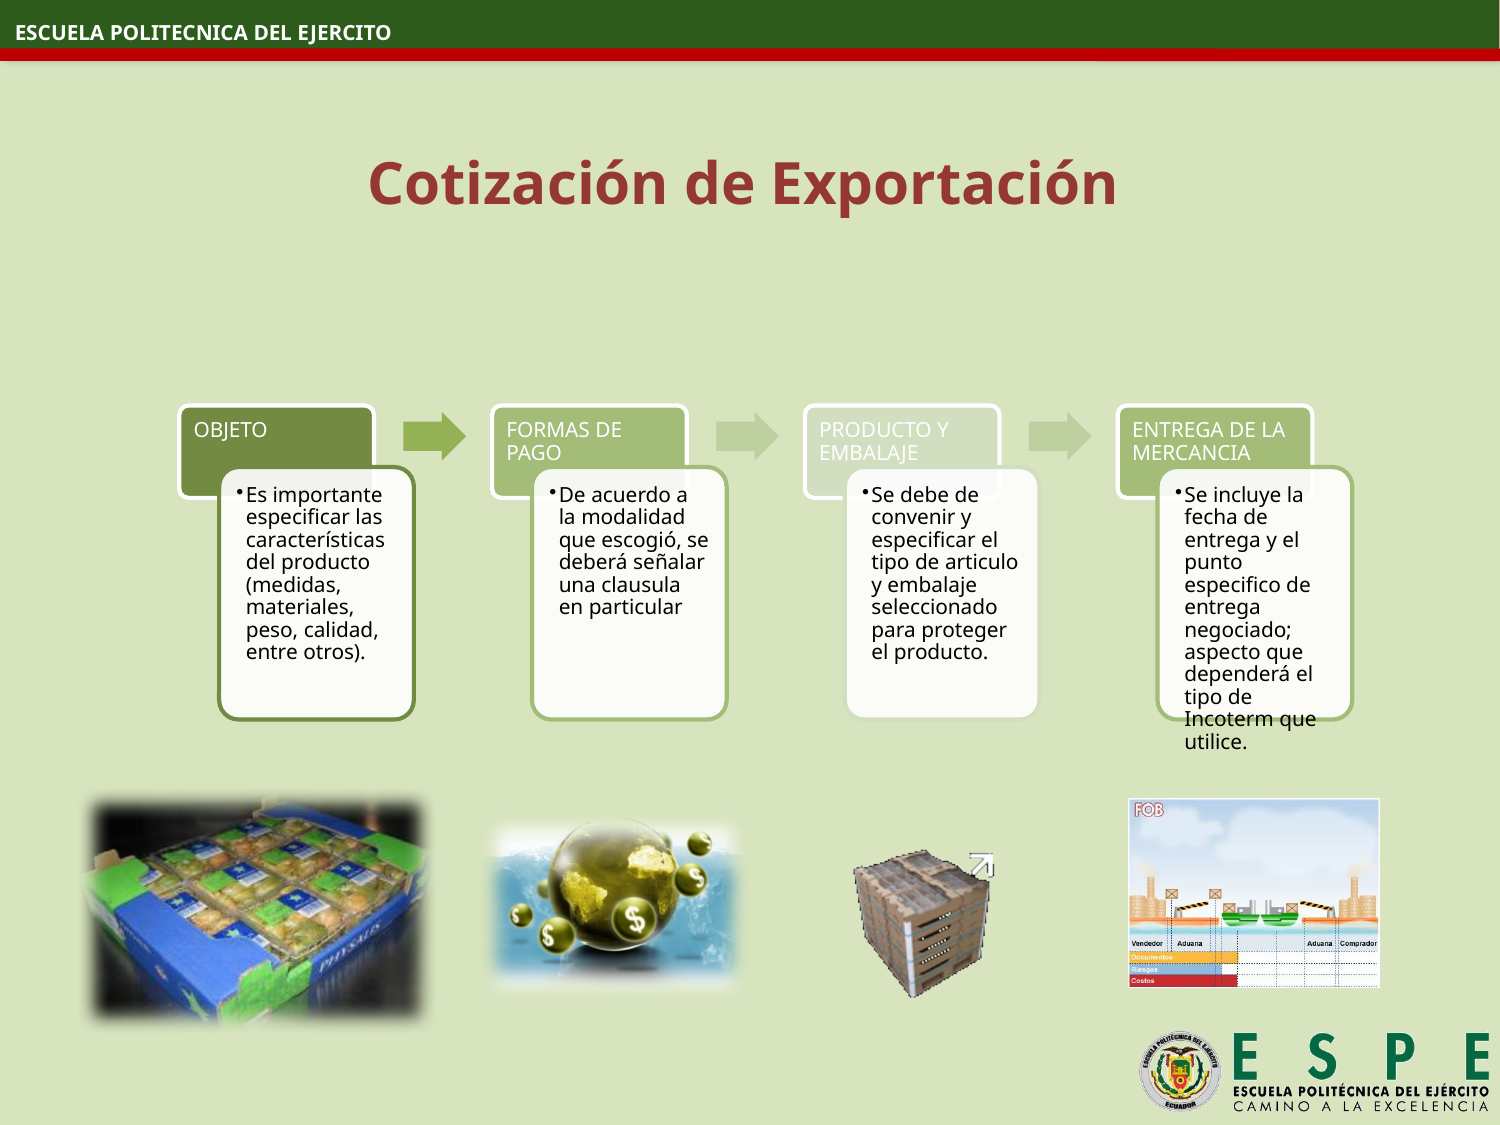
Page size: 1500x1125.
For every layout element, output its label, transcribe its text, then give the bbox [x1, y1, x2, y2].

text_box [178, 228, 1353, 897]
text_box Cotización de Exportación [105, 105, 1381, 258]
picture [1139, 1030, 1489, 1113]
picture [1127, 798, 1380, 988]
picture [844, 845, 1001, 1003]
text_box ESCUELA POLITECNICA DEL EJERCITO [0, 0, 1500, 48]
picture [478, 810, 751, 1004]
picture [76, 786, 438, 1036]
